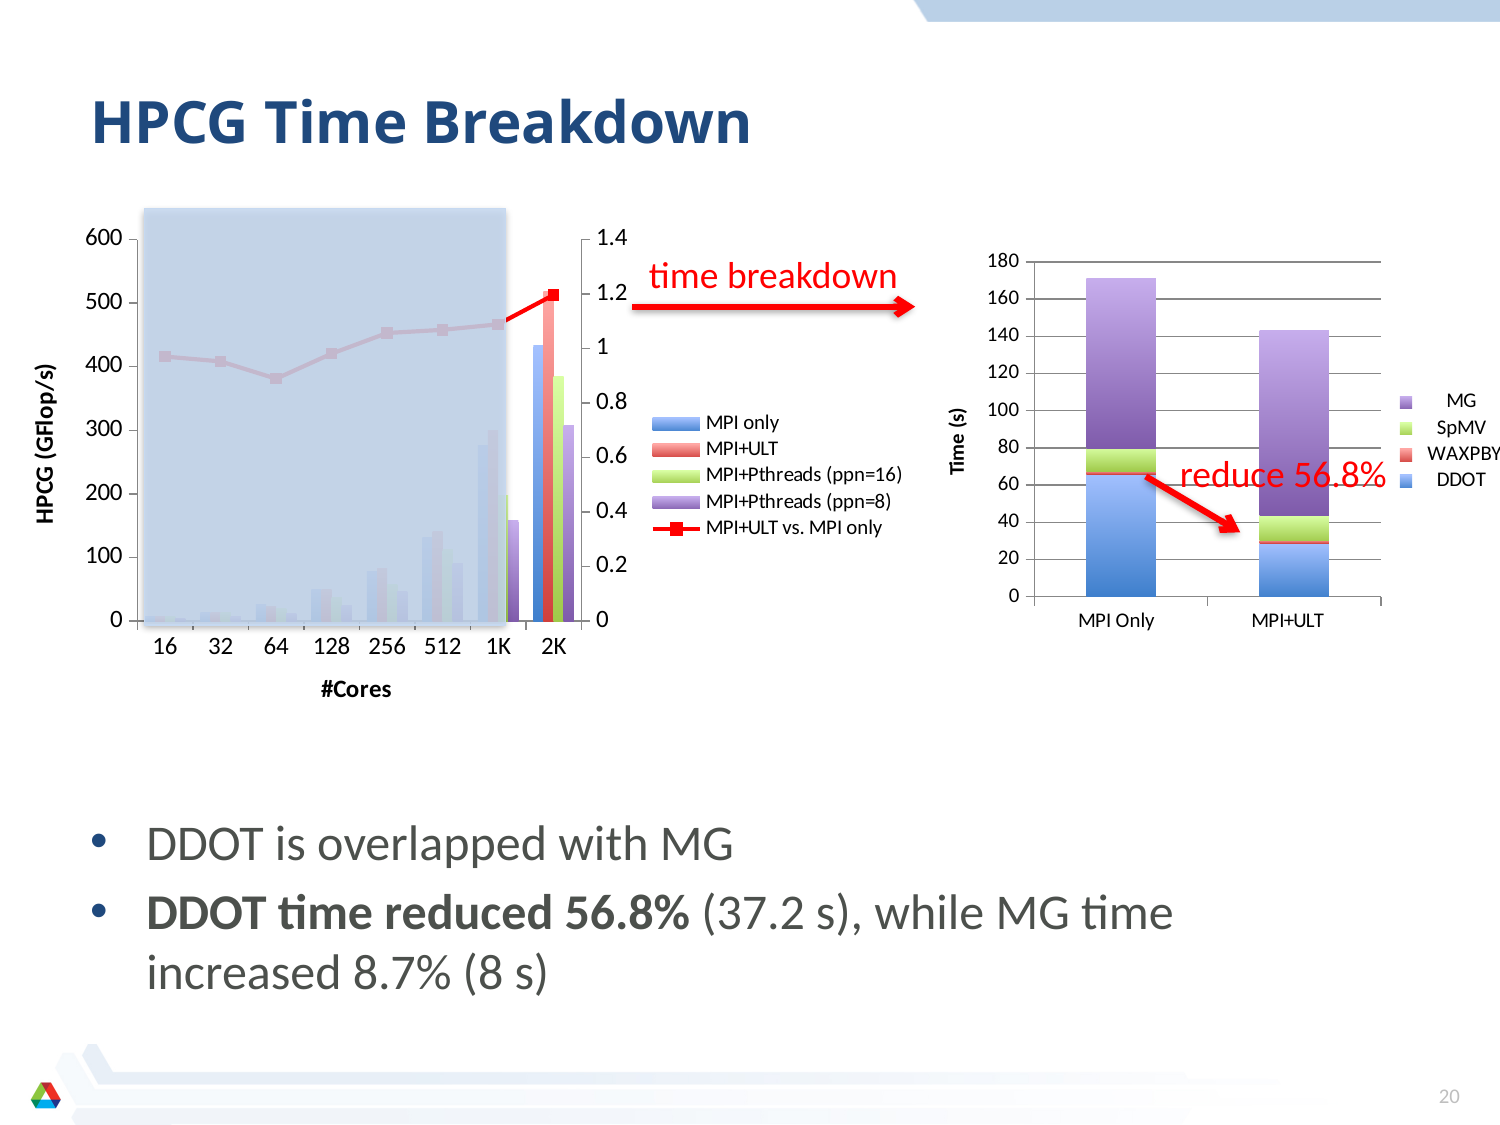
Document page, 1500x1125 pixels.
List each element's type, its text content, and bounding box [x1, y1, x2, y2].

picture [0, 1039, 1500, 1125]
picture [0, 0, 1500, 22]
text_box [144, 208, 506, 215]
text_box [1145, 476, 1241, 533]
slide_number 20 [1125, 1065, 1475, 1125]
title HPCG Time Breakdown [75, 45, 1425, 163]
chart [0, 216, 1500, 737]
list DDOT is overlapped with MG DDOT time reduced 56.8% (37.2 s), while MG time increased 8.7% (8 s) [75, 802, 1368, 1005]
